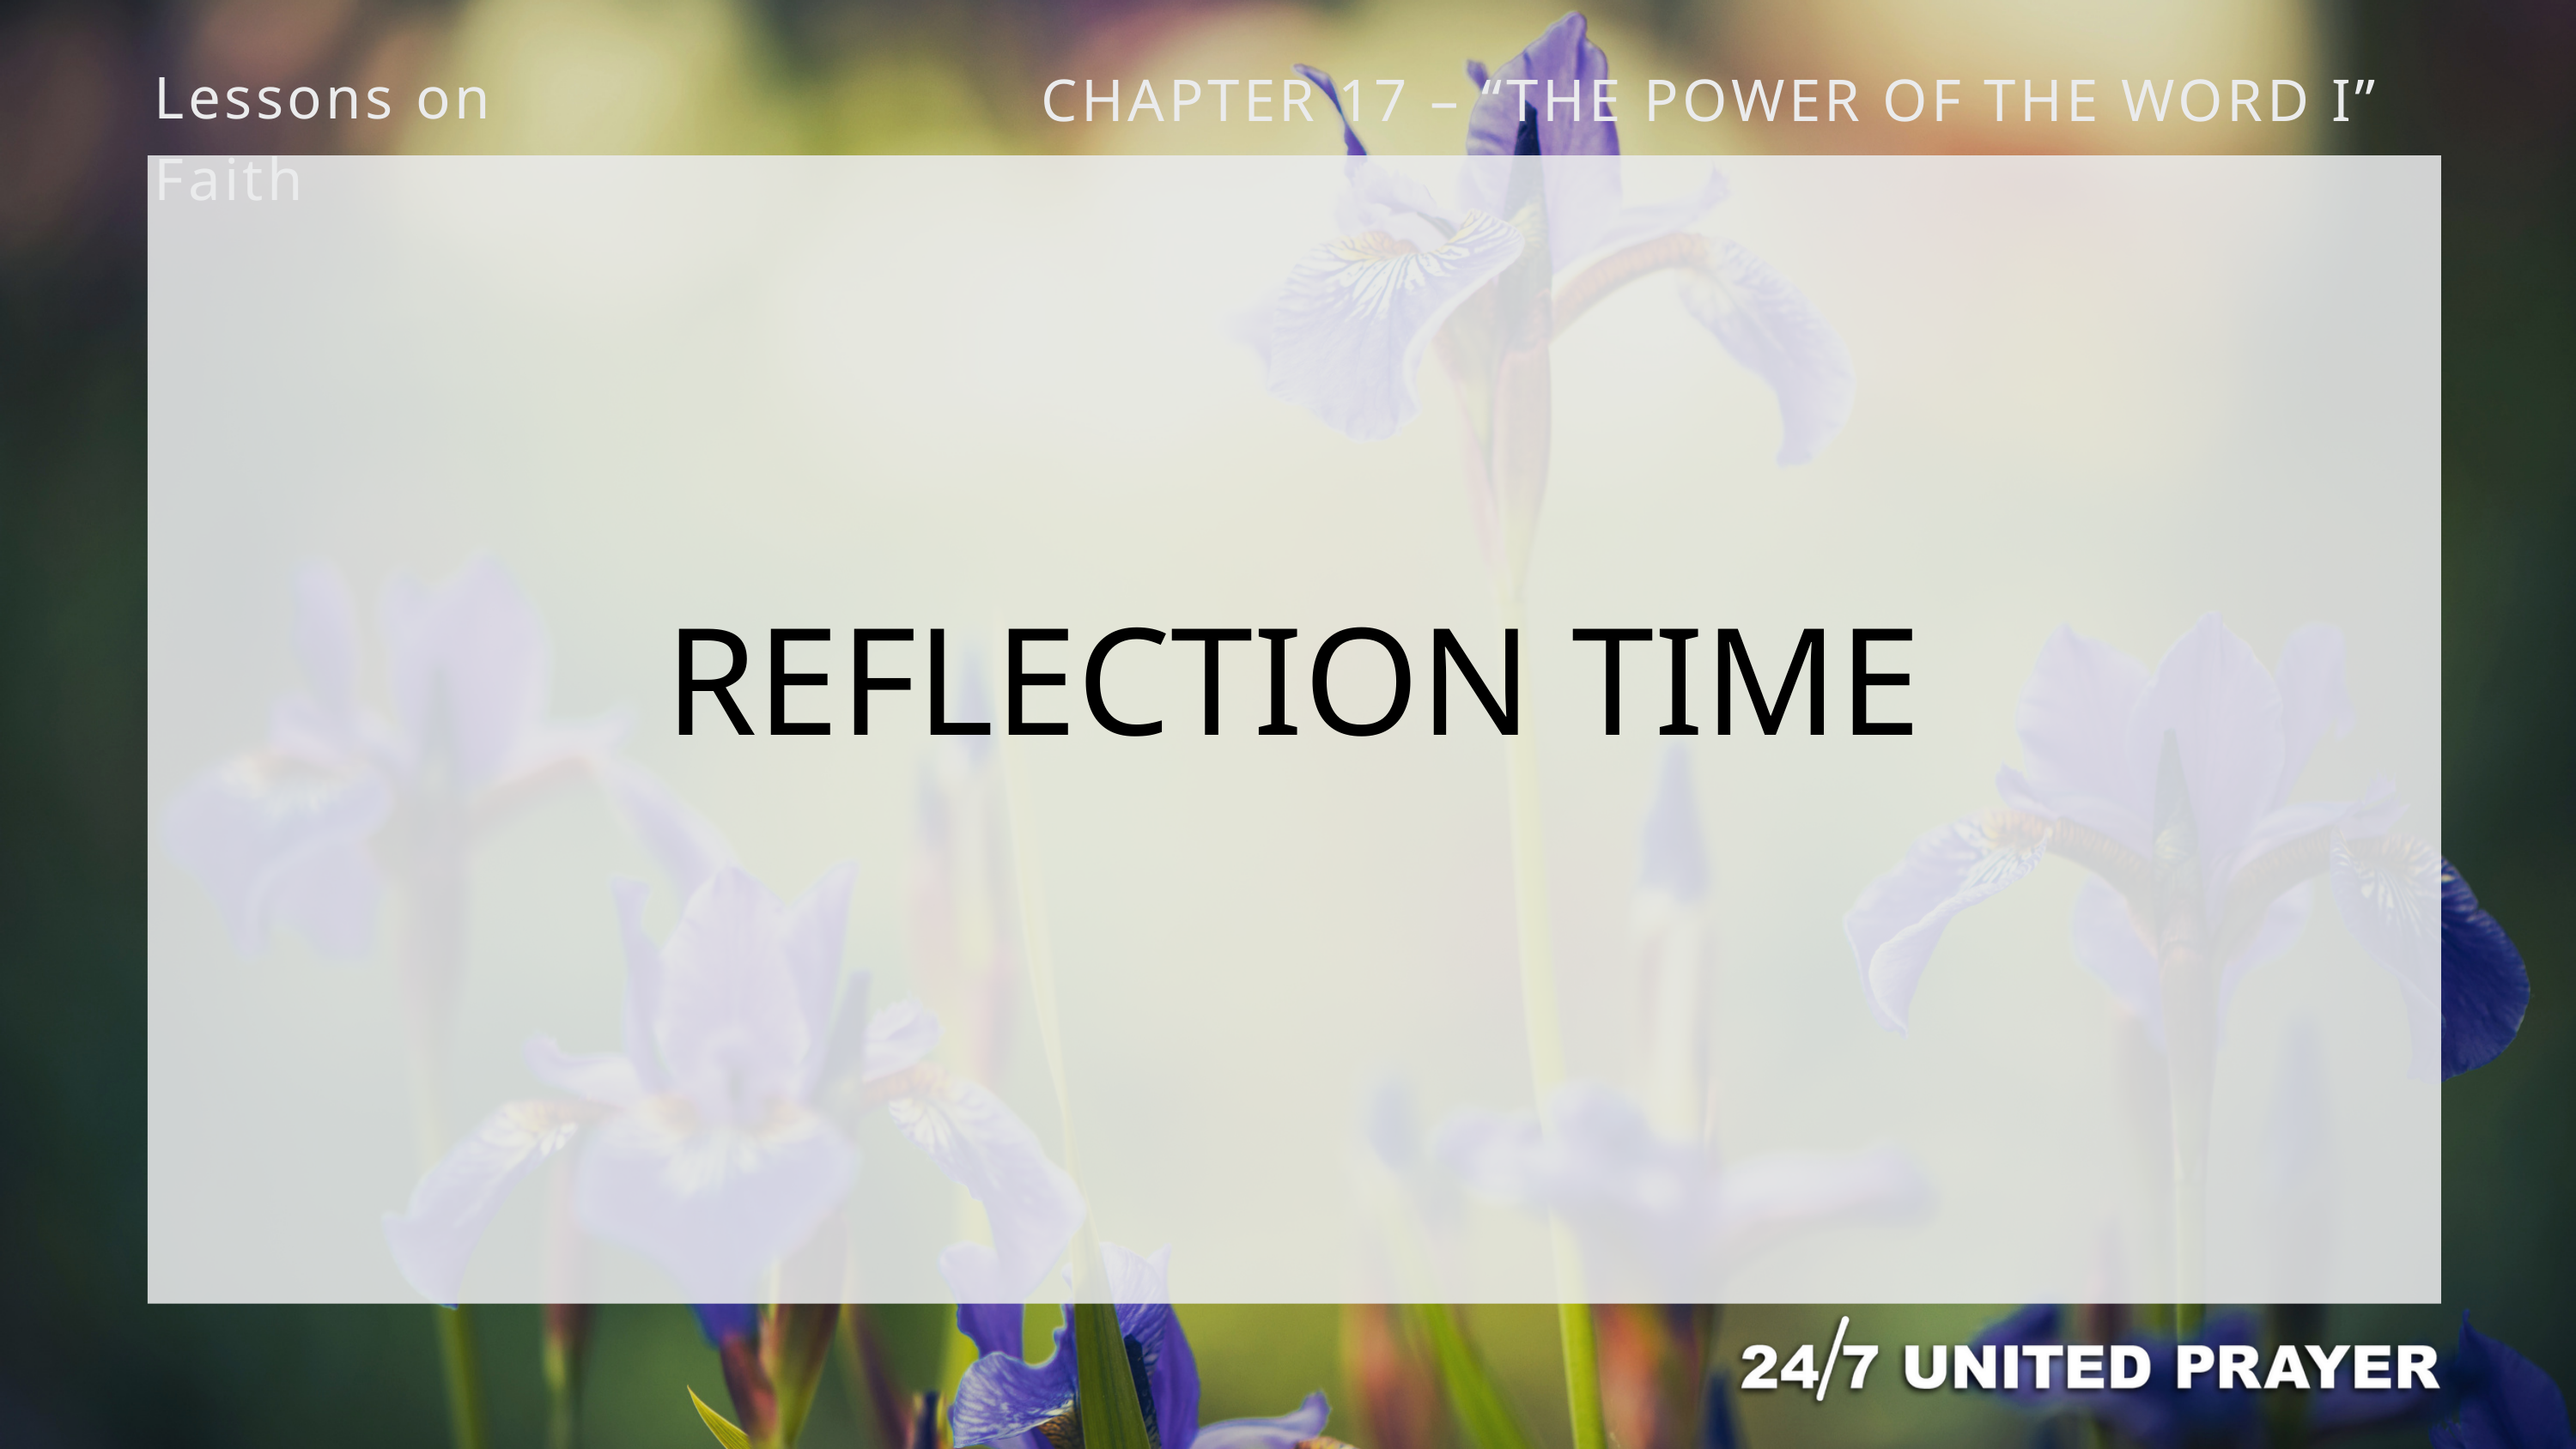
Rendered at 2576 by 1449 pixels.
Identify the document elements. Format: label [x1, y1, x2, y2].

text_box [147, 155, 2442, 1304]
picture [0, 0, 2576, 1449]
